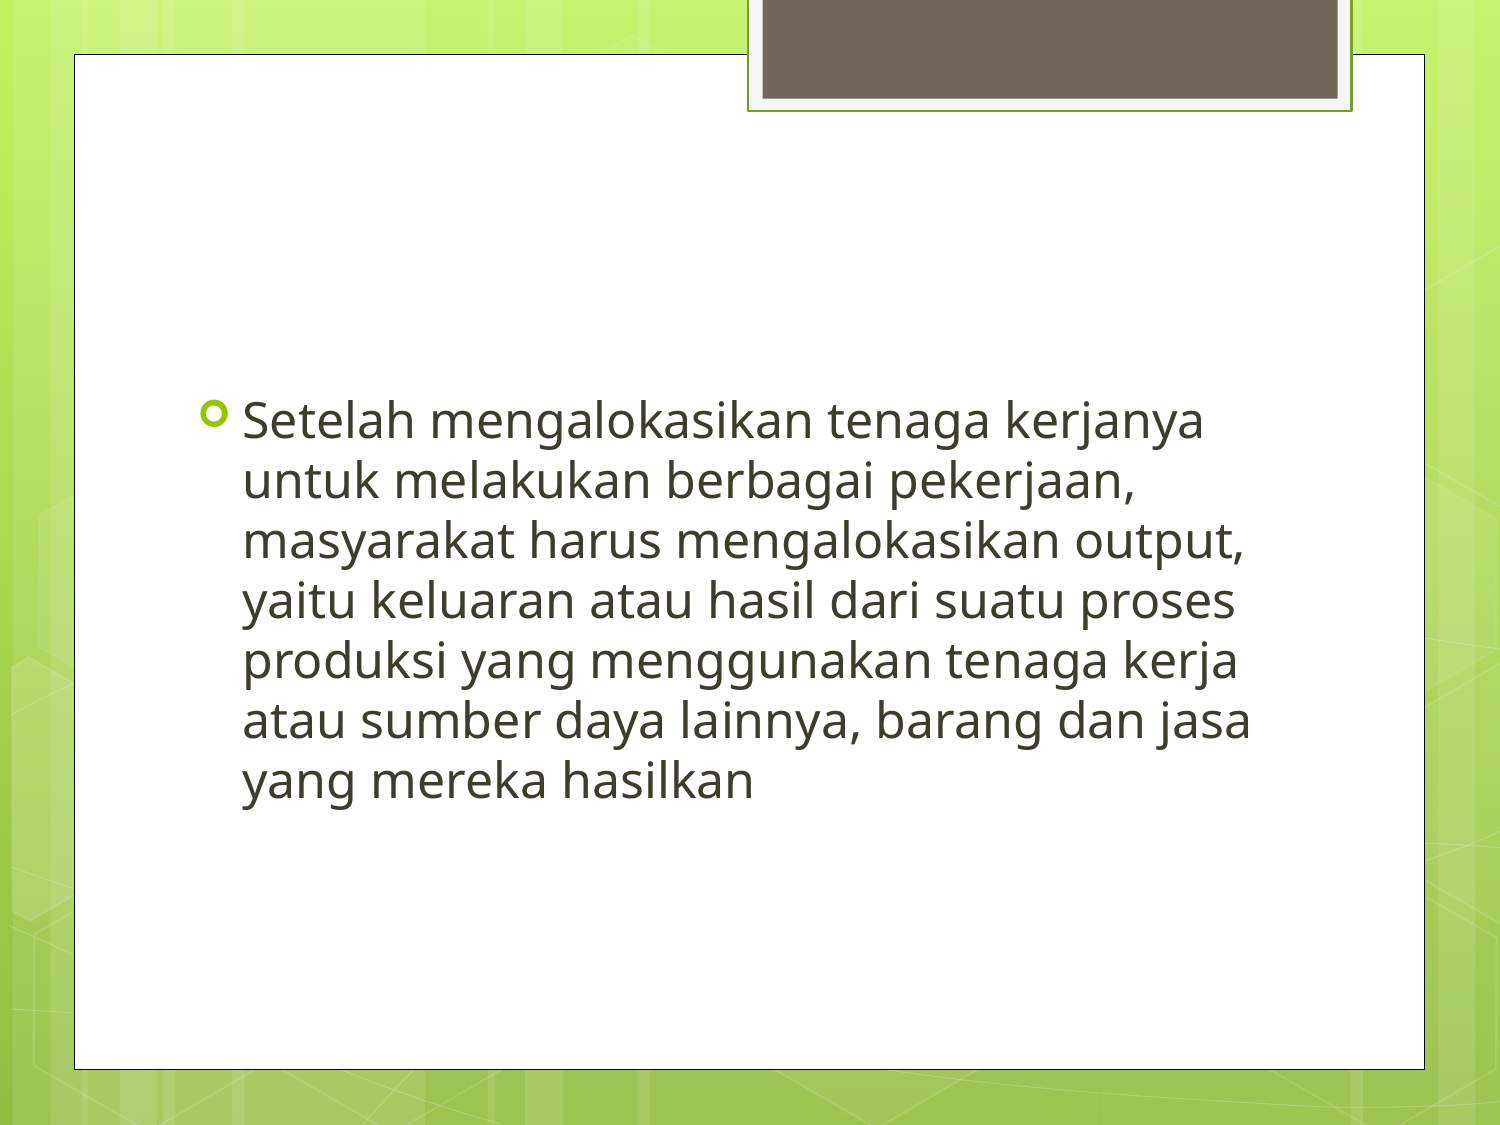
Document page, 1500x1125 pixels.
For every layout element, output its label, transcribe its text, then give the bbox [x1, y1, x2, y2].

list Setelah mengalokasikan tenaga kerjanya untuk melakukan berbagai pekerjaan, masyarakat harus mengalokasikan output, yaitu keluaran atau hasil dari suatu proses produksi yang menggunakan tenaga kerja atau sumber daya lainnya, barang dan jasa yang mereka hasilkan [171, 381, 1283, 957]
